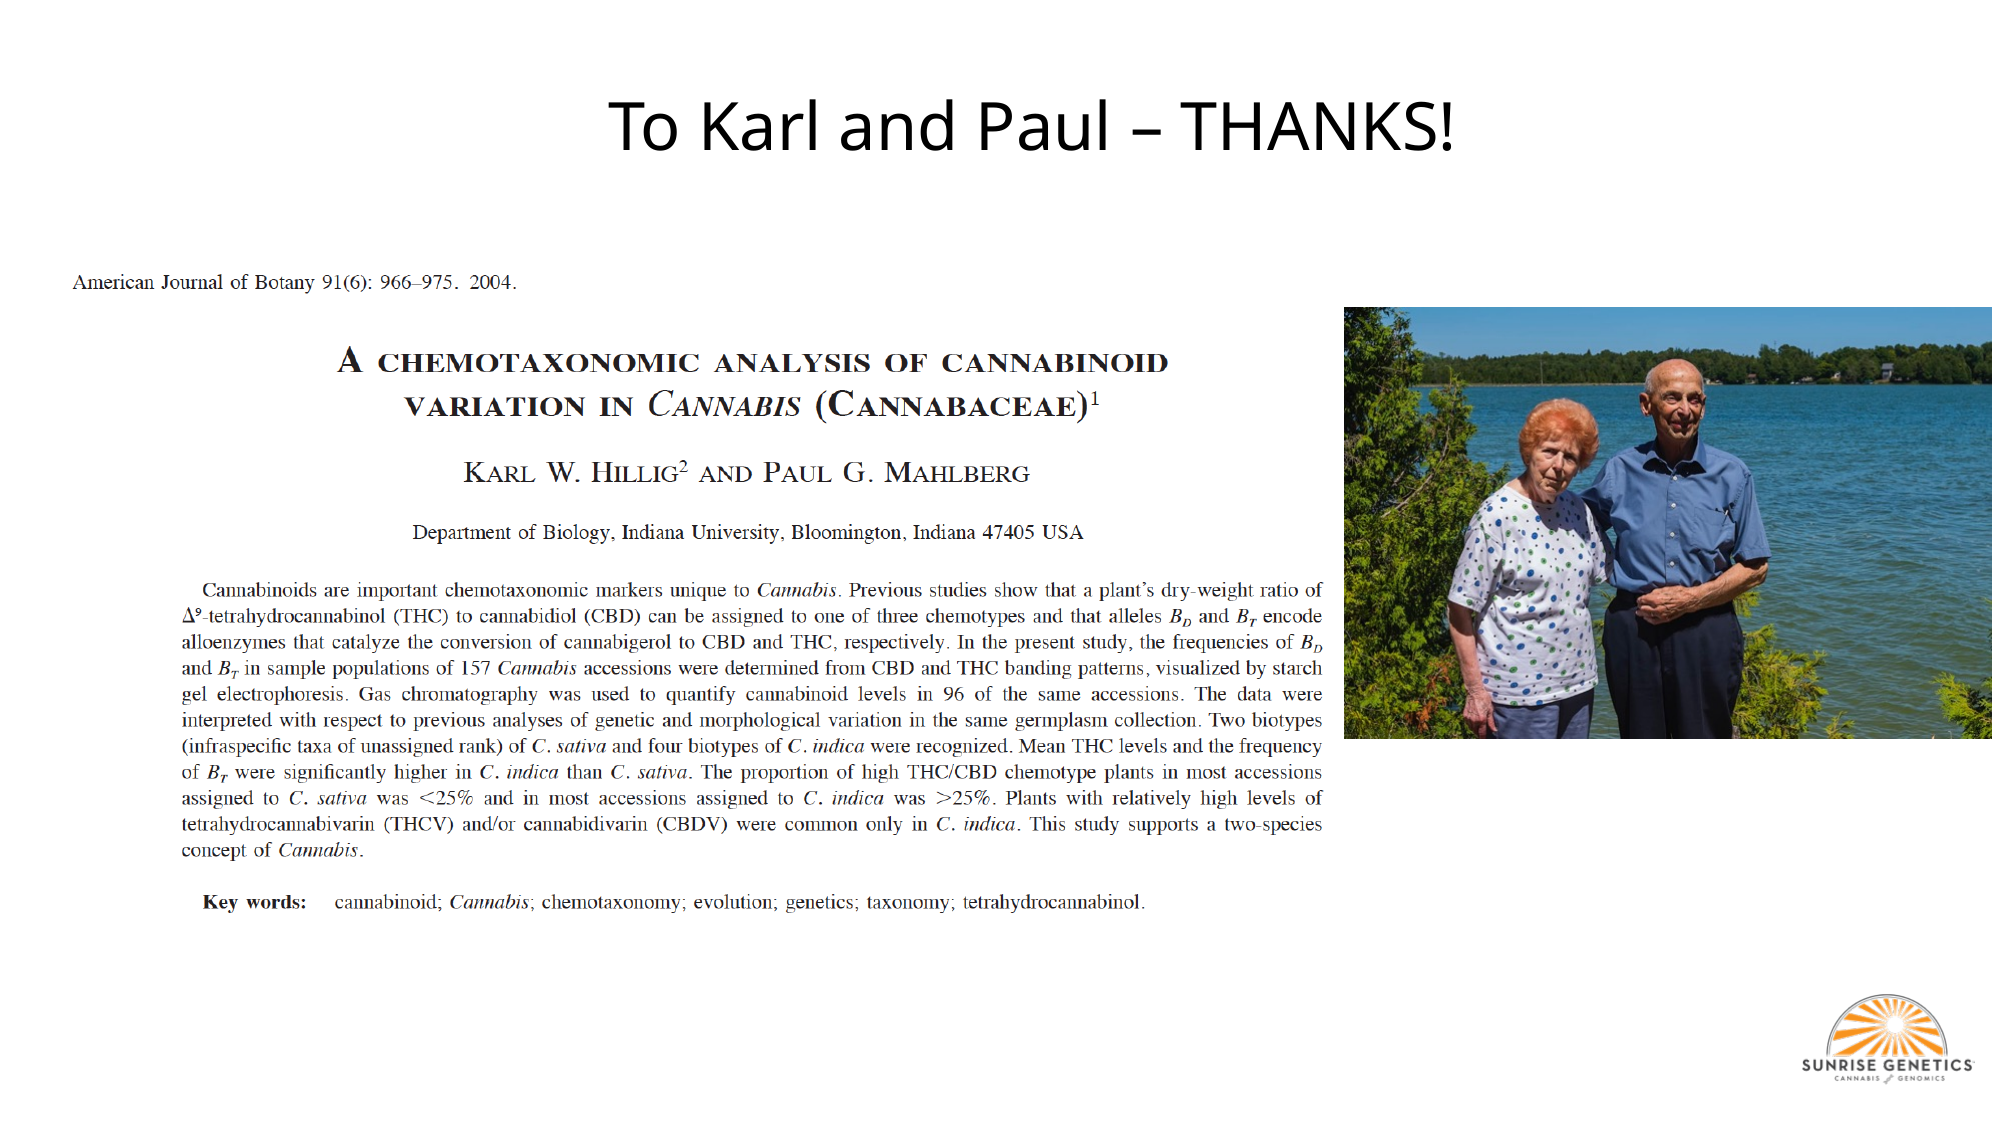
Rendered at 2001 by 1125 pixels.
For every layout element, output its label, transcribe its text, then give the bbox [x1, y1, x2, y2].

text_box To Karl and Paul – THANKS! [593, 76, 1472, 171]
picture [9, 181, 1992, 956]
picture [1802, 986, 1975, 1088]
